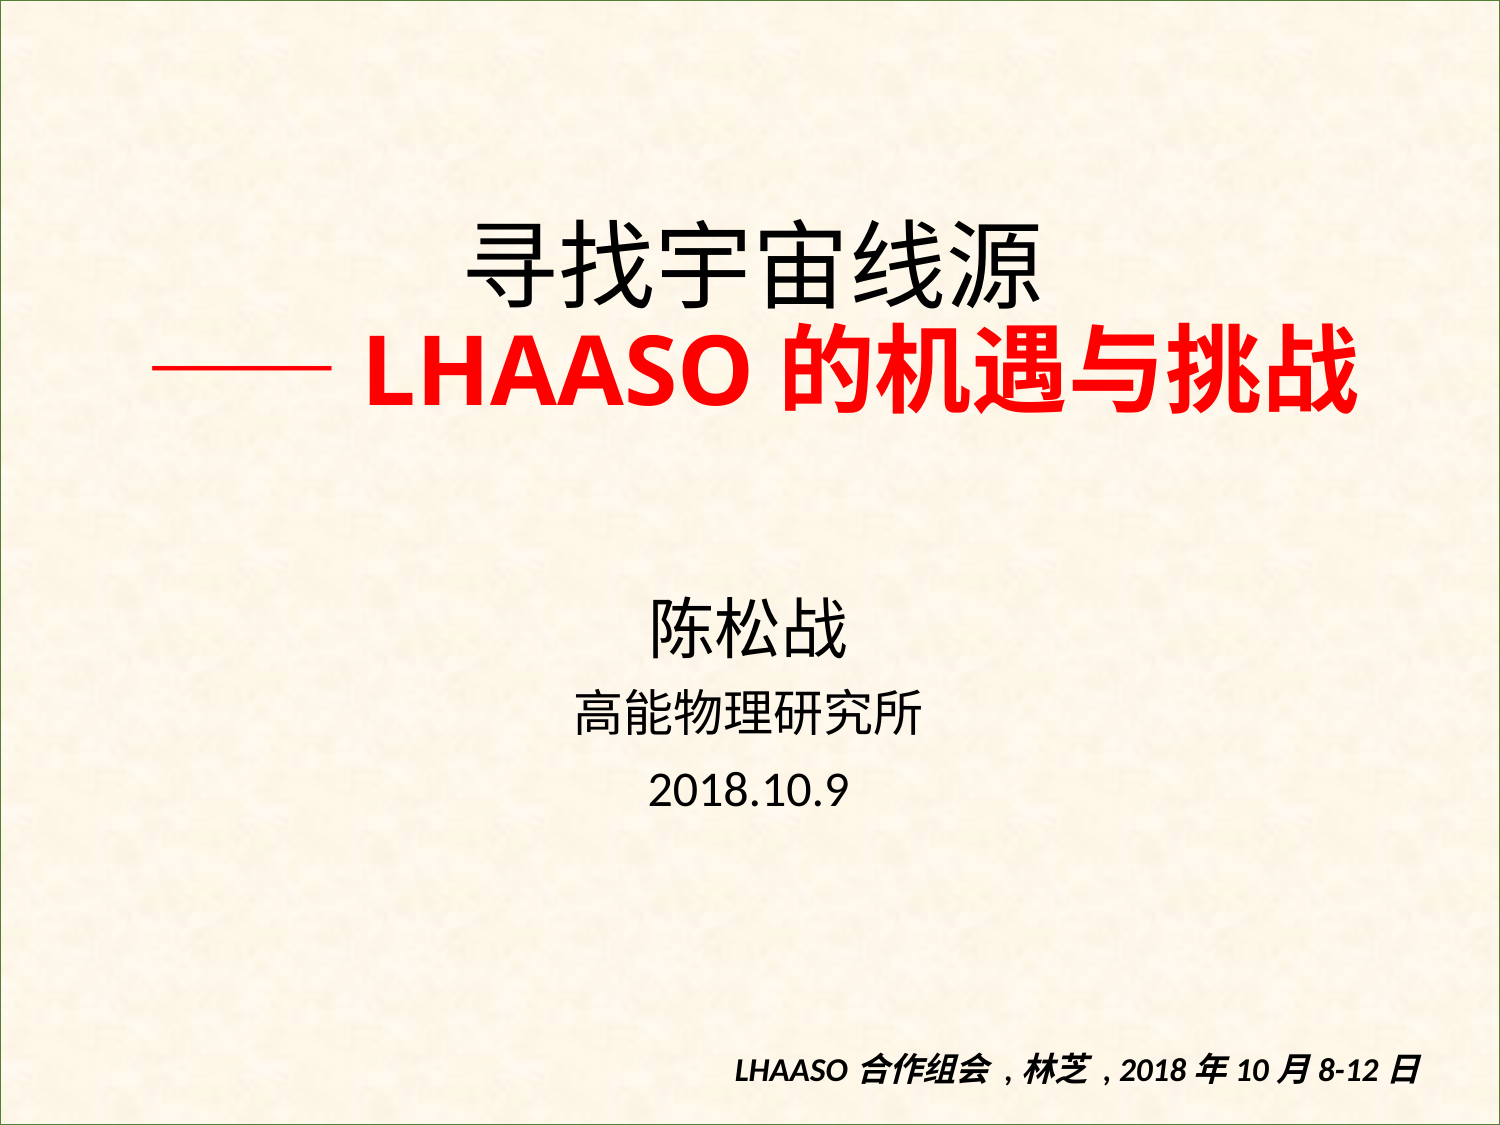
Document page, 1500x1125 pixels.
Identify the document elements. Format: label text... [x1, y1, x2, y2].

title 寻找宇宙线源 ——LHAASO的机遇与挑战 [117, 196, 1389, 435]
text_box LHAASO合作组会 ,林芝 , 2018年10月8-12日 [720, 1040, 1462, 1096]
subtitle 陈松战 高能物理研究所 2018.10.9 [148, 588, 1349, 842]
